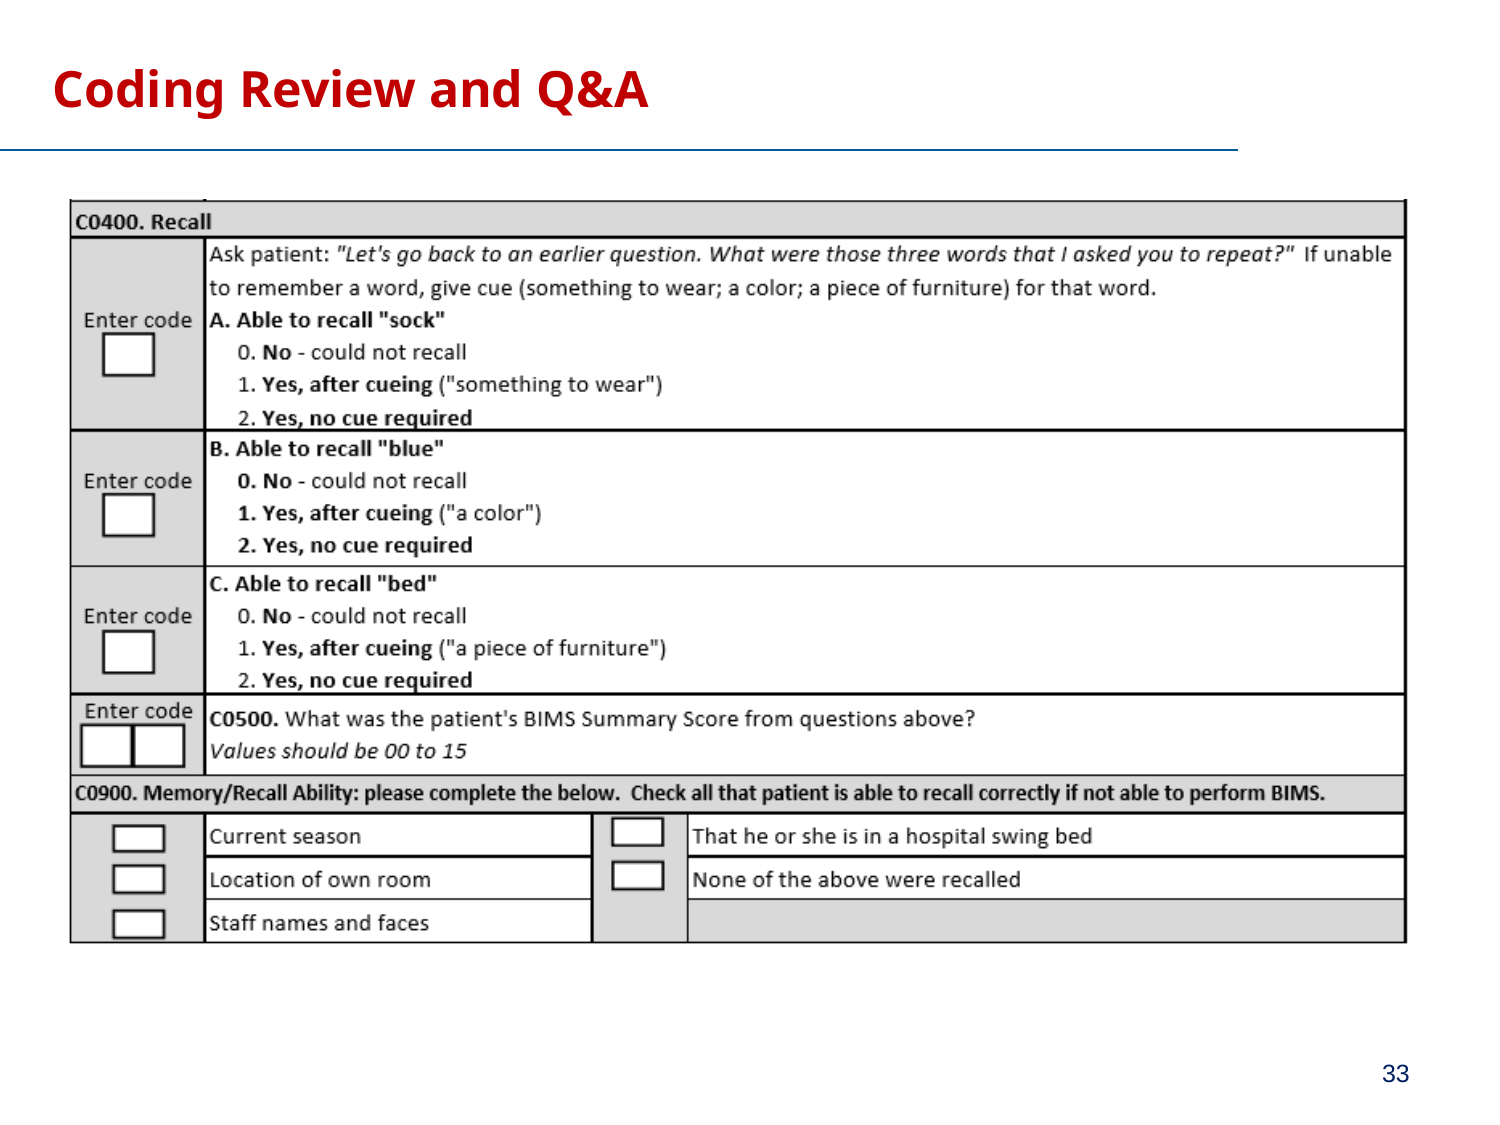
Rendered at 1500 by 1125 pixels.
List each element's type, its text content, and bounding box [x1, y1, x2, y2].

title Coding Review and Q&A [37, 50, 1463, 113]
slide_number 33 [1074, 1042, 1425, 1103]
picture [62, 199, 1417, 951]
